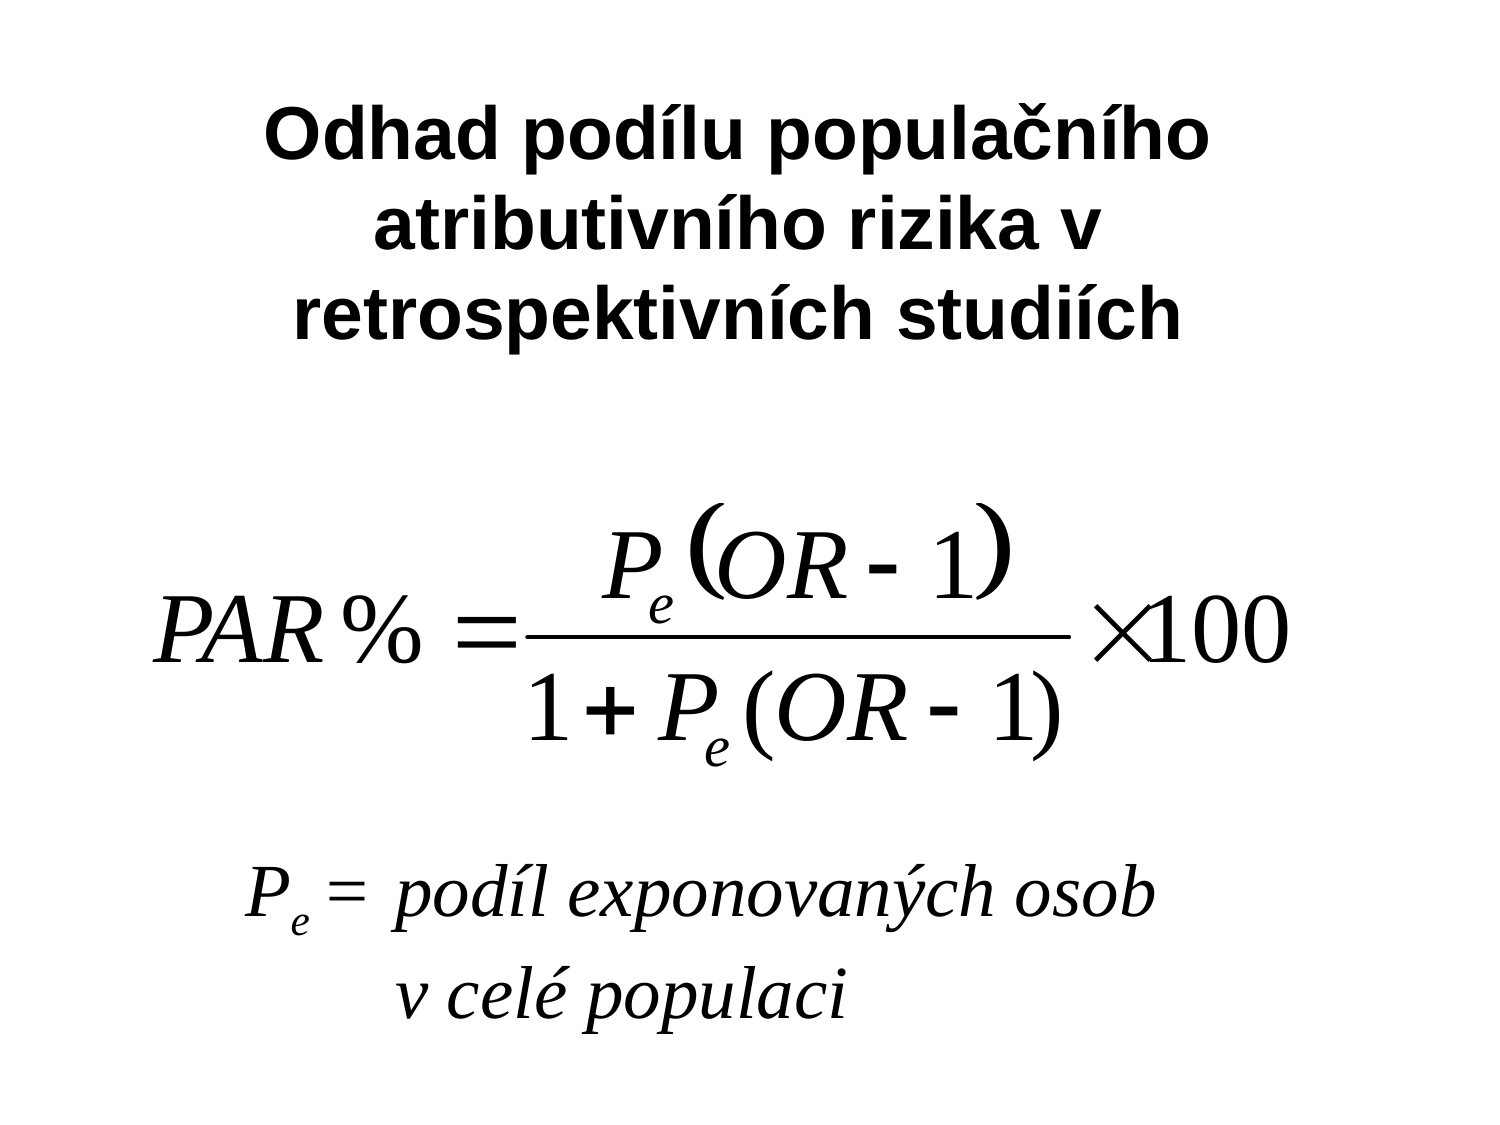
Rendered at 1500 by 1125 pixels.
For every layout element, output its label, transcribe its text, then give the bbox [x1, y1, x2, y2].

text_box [135, 503, 1308, 789]
title Odhad podílu populačního atributivního rizika v retrospektivních studiích [88, 125, 1388, 314]
text_box Pe = podíl exponovaných osob v celé populaci [230, 834, 1288, 1042]
